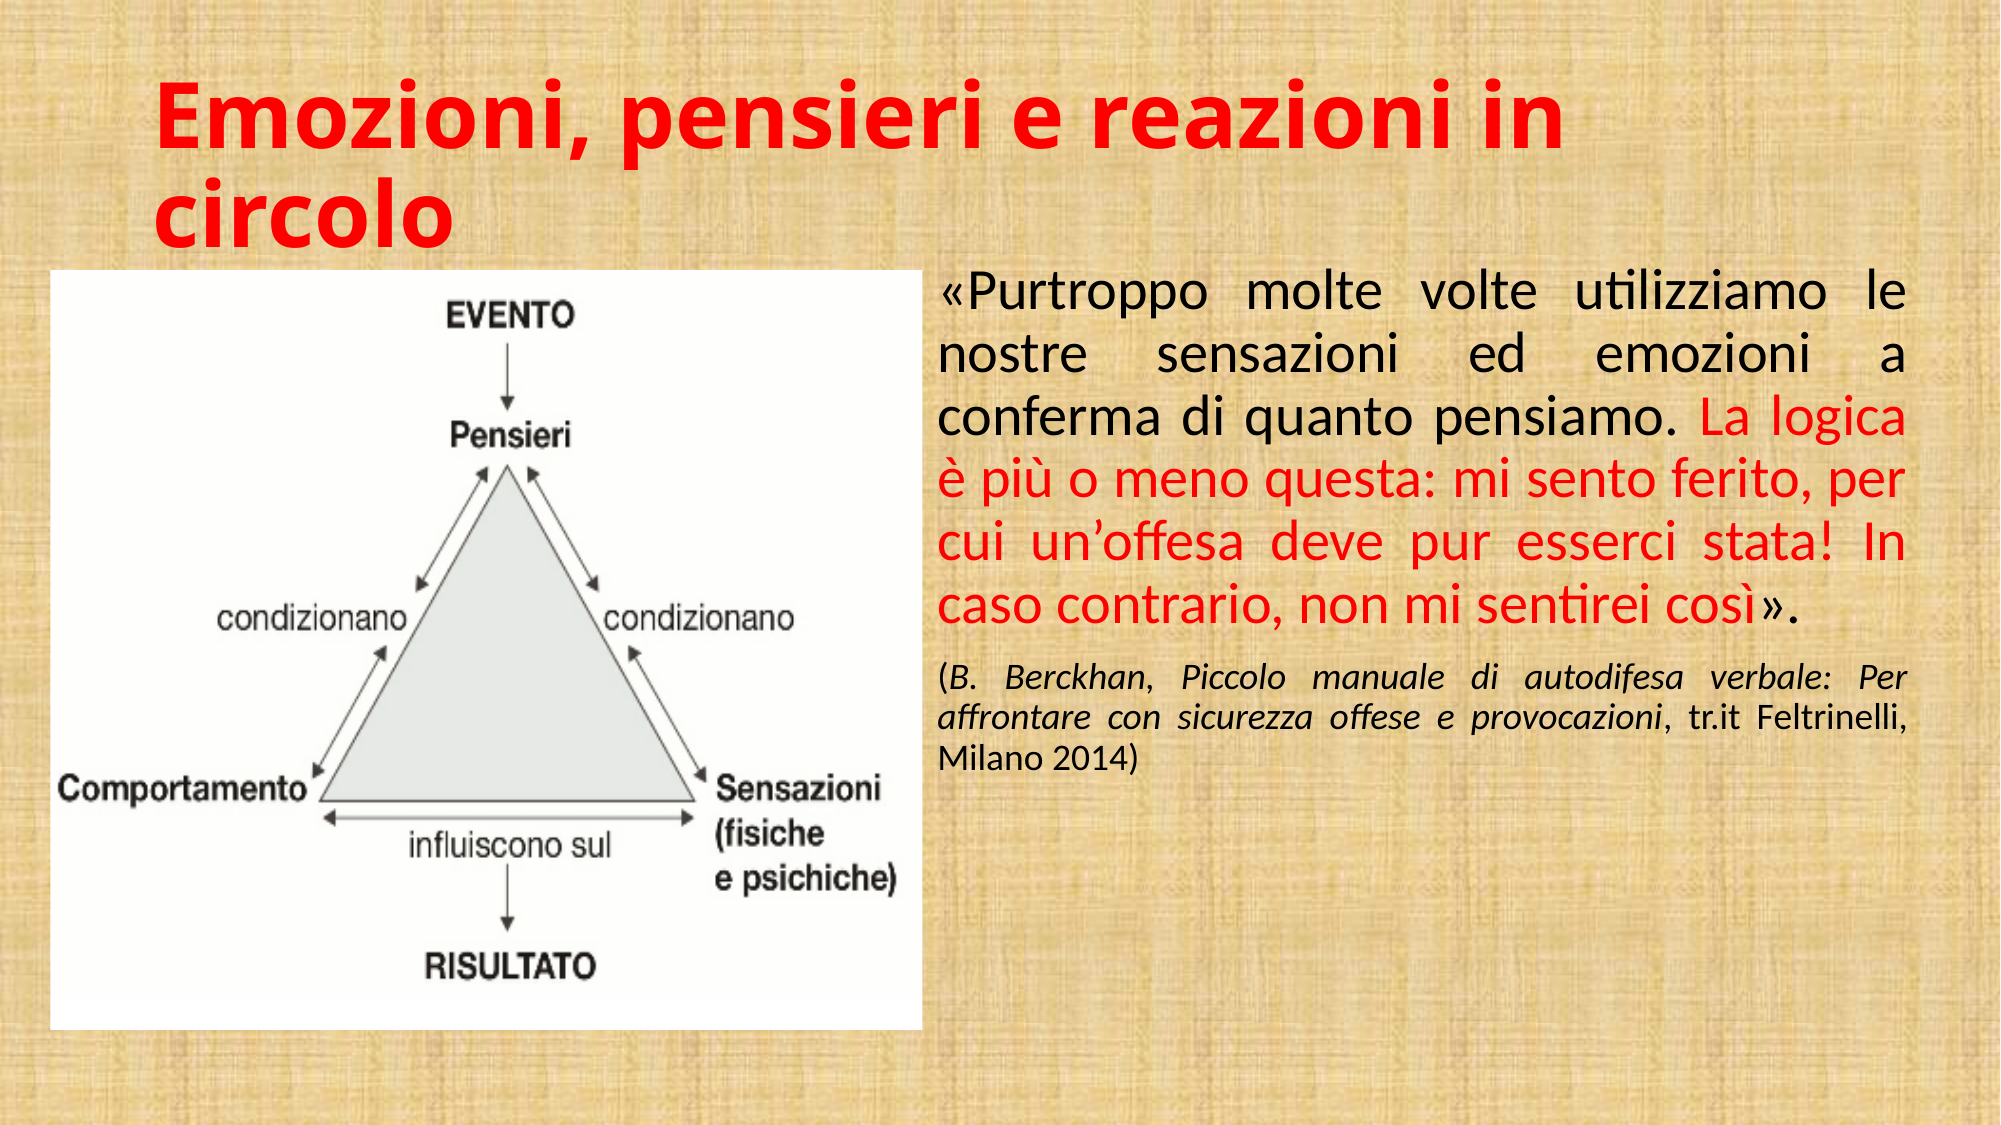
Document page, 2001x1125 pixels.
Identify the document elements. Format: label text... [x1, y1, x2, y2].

title Emozioni, pensieri e reazioni in circolo [137, 59, 1863, 270]
picture [0, 0, 2001, 1125]
list «Purtroppo molte volte utilizziamo le nostre sensazioni ed emozioni a conferma di quanto pensiamo. La logica è più o meno questa: mi sento ferito, per cui un’offesa deve pur esserci stata! In caso contrario, non mi sentirei così». (B. Berckhan, Piccolo manuale di autodifesa verbale: Per affrontare con sicurezza offese e provocazioni, tr.it Feltrinelli, Milano 2014) [922, 251, 1924, 1057]
